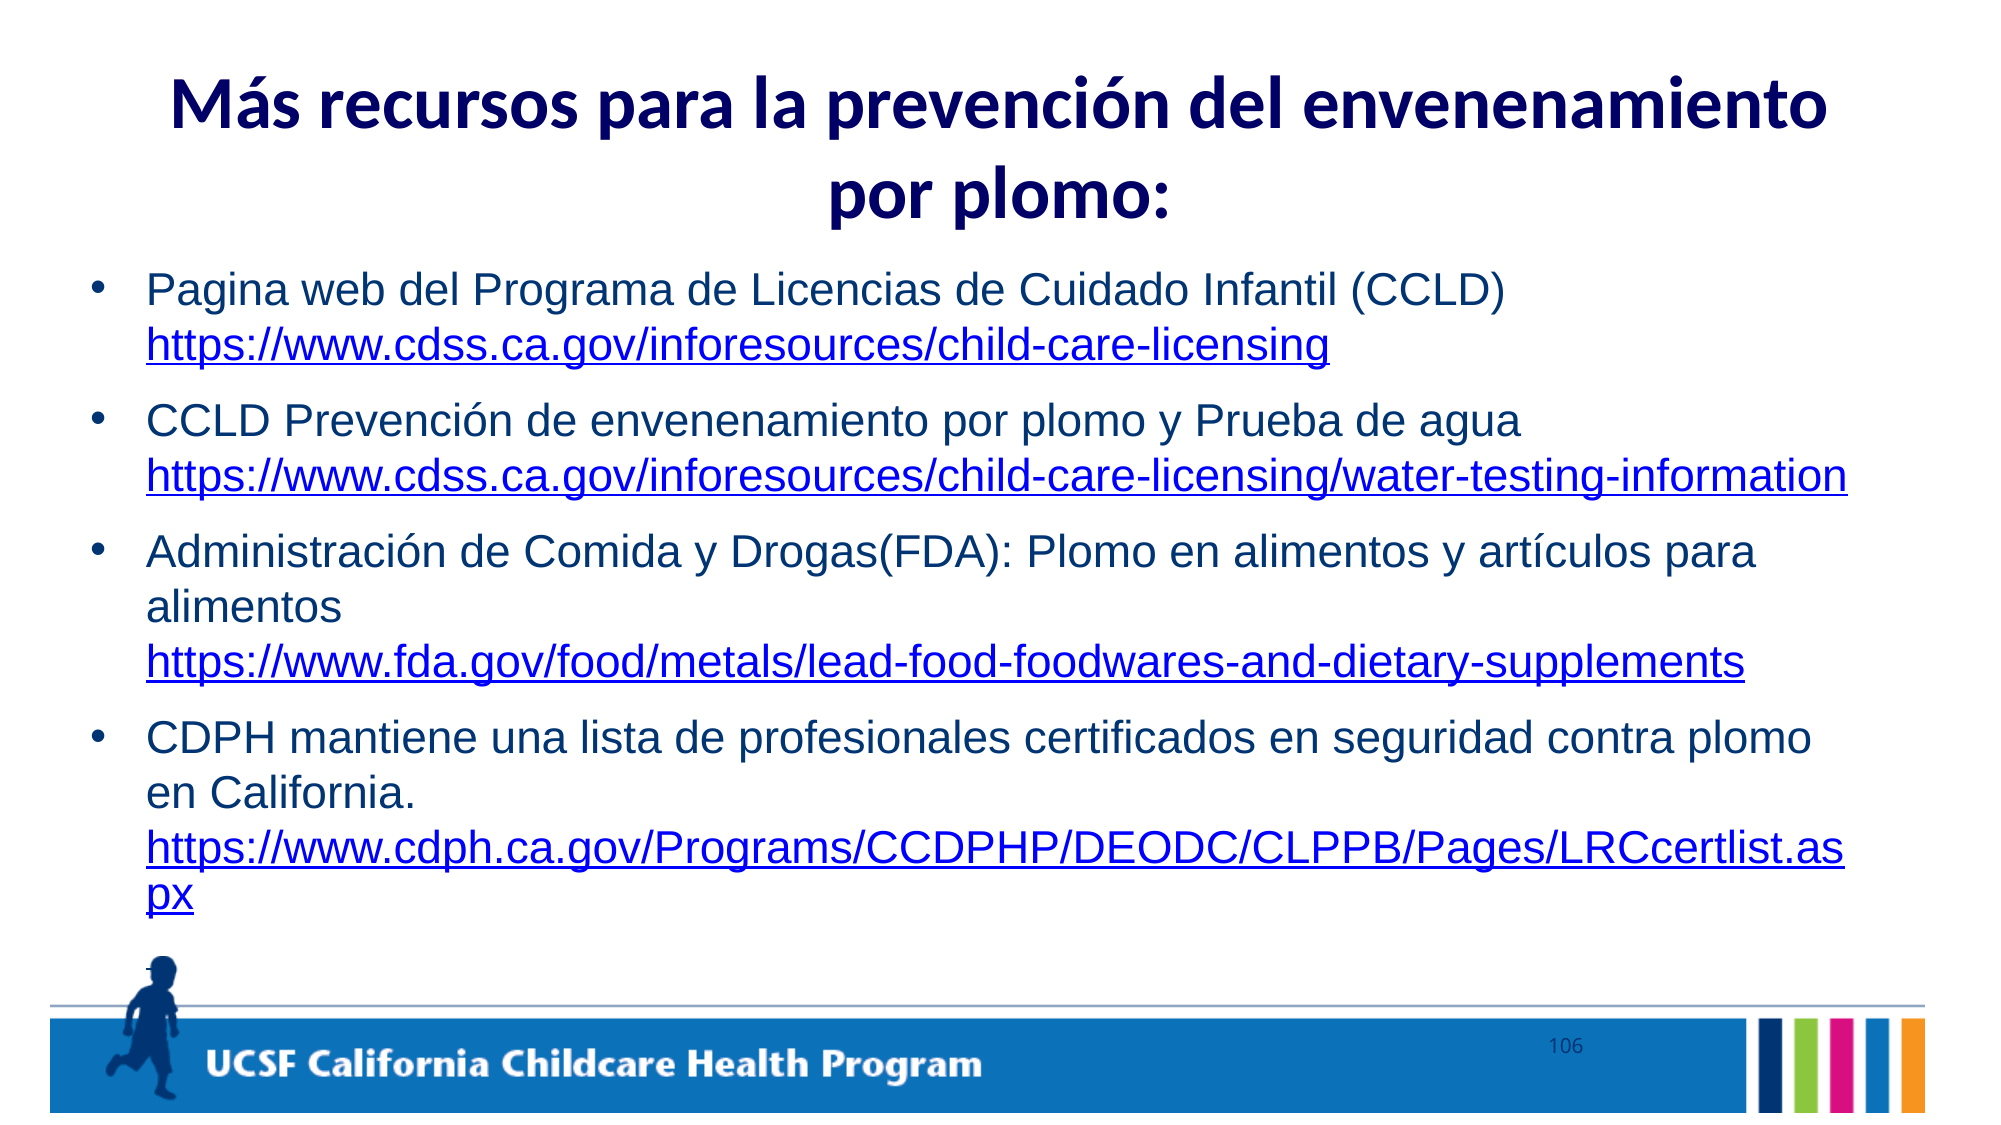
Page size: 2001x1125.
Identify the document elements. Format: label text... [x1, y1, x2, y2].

text_box [324, 262, 1663, 1075]
picture [1663, 956, 1925, 1025]
title Más recursos para la prevención del envenenamiento por plomo: [99, 50, 1900, 238]
picture [50, 956, 1925, 1113]
list Pagina web del Programa de Licencias de Cuidado Infantil (CCLD) https://www.cdss.ca.gov/inforesources/child-care-licensing CCLD Prevención de envenenamiento por plomo y Prueba de agua https://www.cdss.ca.gov/inforesources/child-care-licensing/water-testing-information Administración de Comida y Drogas(FDA): Plomo en alimentos y artículos para alimentos https://www.fda.gov/food/metals/lead-food-foodwares-and-dietary-supplements CDPH mantiene una lista de profesionales certificados en seguridad contra plomo en California. https://www.cdph.ca.gov/Programs/CCDPHP/DEODC/CLPPB/Pages/LRCcertlist.aspx [75, 251, 1875, 995]
slide_number 106 [1533, 1025, 2000, 1100]
